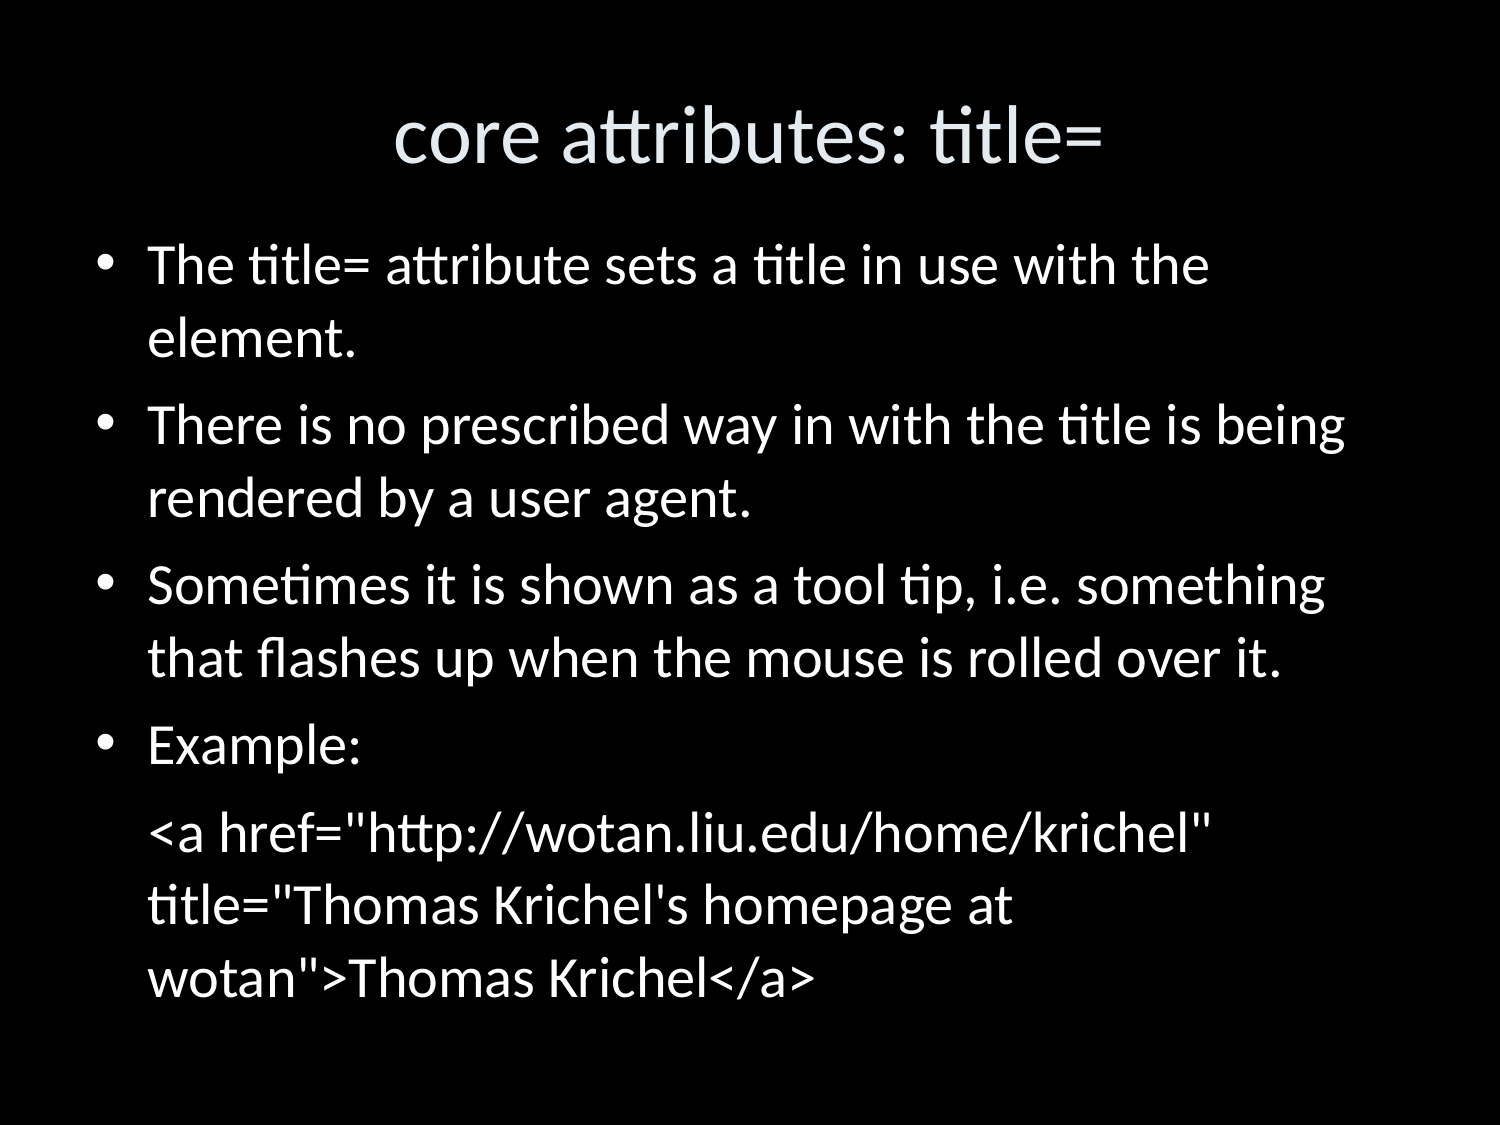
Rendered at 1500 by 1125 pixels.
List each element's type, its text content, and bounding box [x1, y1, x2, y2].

text_box core attributes: title= [74, 45, 1425, 233]
text_box The title= attribute sets a title in use with the element. There is no prescribed way in with the title is being rendered by a user agent. Sometimes it is shown as a tool tip, i.e. something that flashes up when the mouse is rolled over it. Example: <a href="http://wotan.liu.edu/home/krichel" title="Thomas Krichel's homepage at wotan">Thomas Krichel</a> [78, 215, 1429, 1090]
